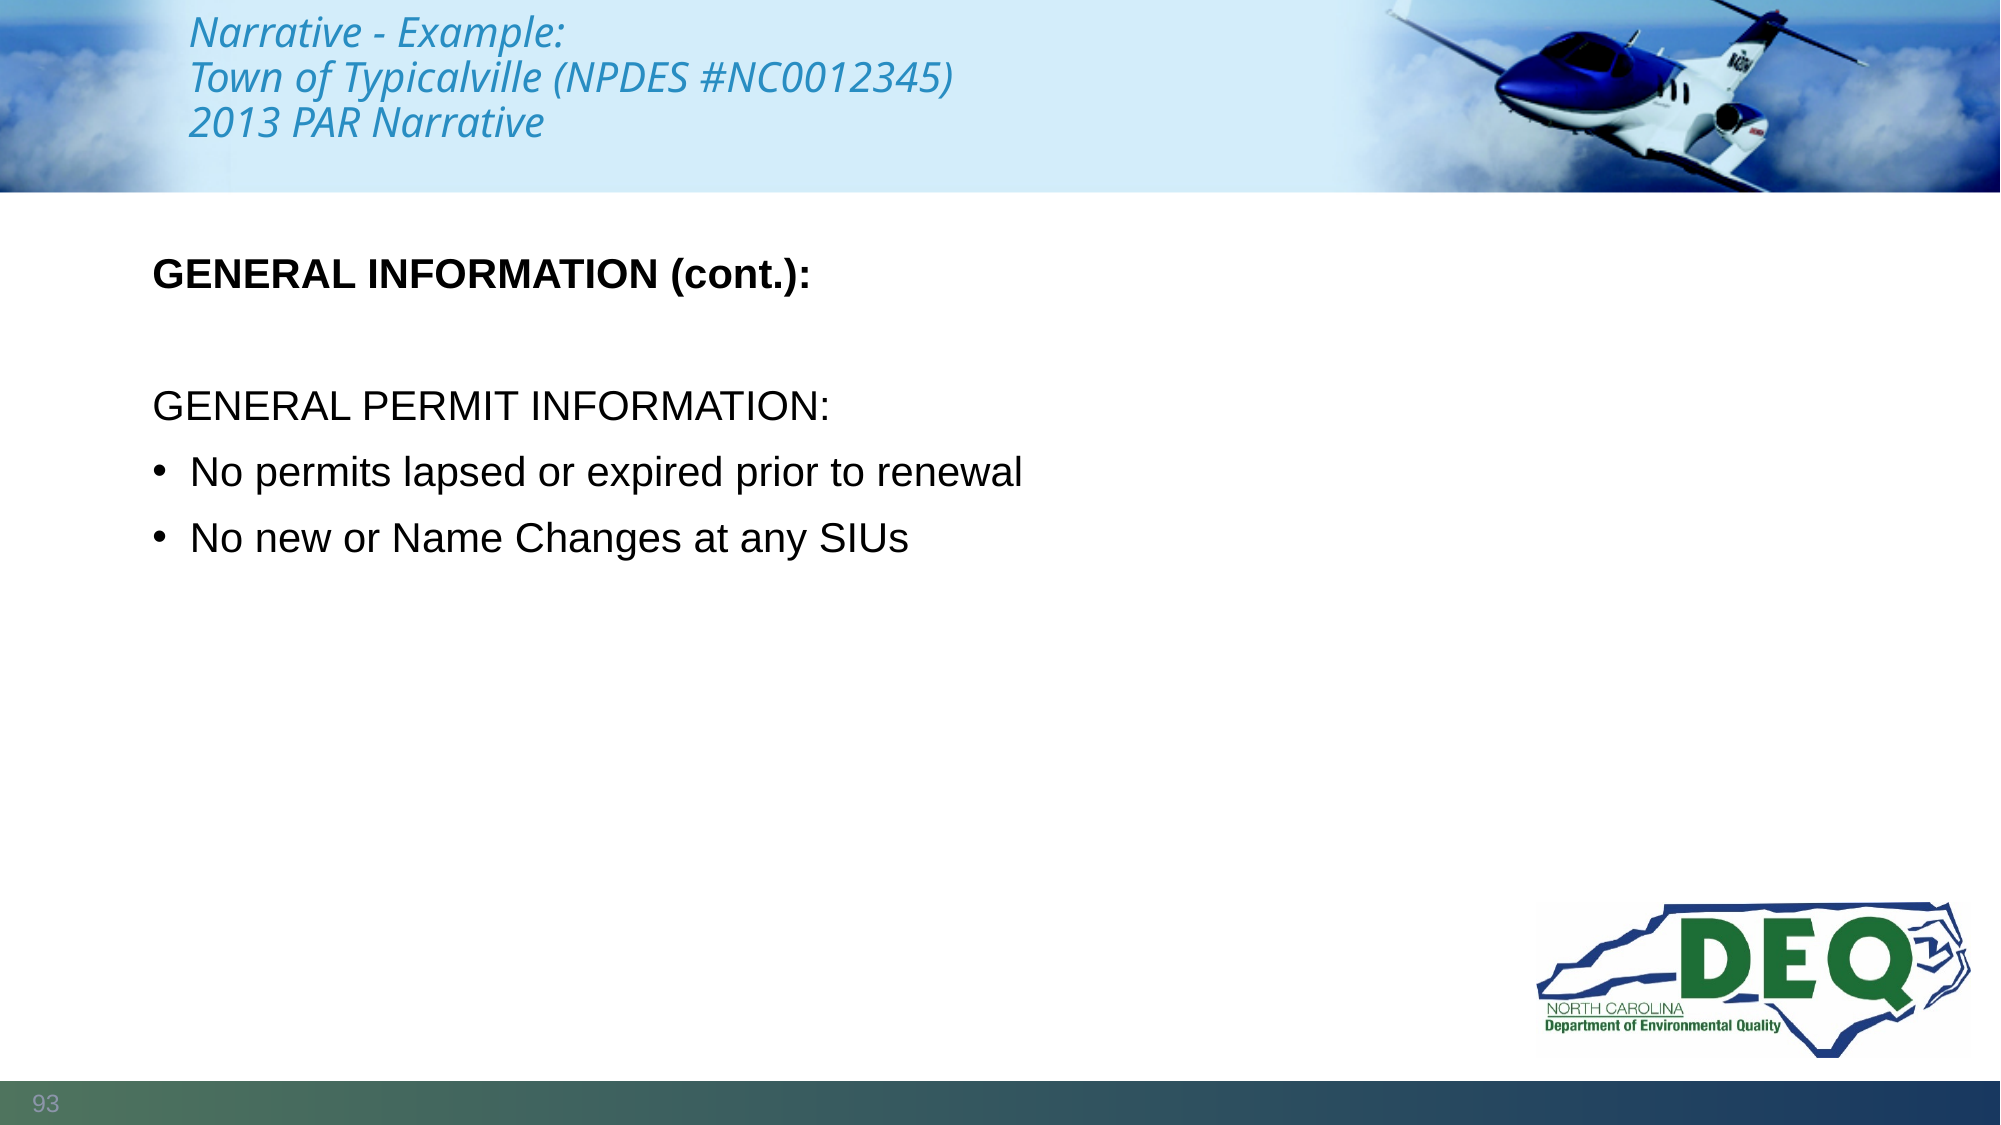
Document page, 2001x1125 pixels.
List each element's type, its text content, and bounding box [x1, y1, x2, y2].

picture [0, 0, 2000, 219]
title Narrative - Example: Town of Typicalville (NPDES #NC0012345) 2013 PAR Narrative [173, 33, 1375, 126]
list GENERAL INFORMATION (cont.): GENERAL PERMIT INFORMATION: No permits lapsed or expired prior to renewal No new or Name Changes at any SIUs [137, 244, 1863, 1025]
slide_number 93 [17, 1091, 468, 1114]
picture [1536, 902, 1971, 1058]
